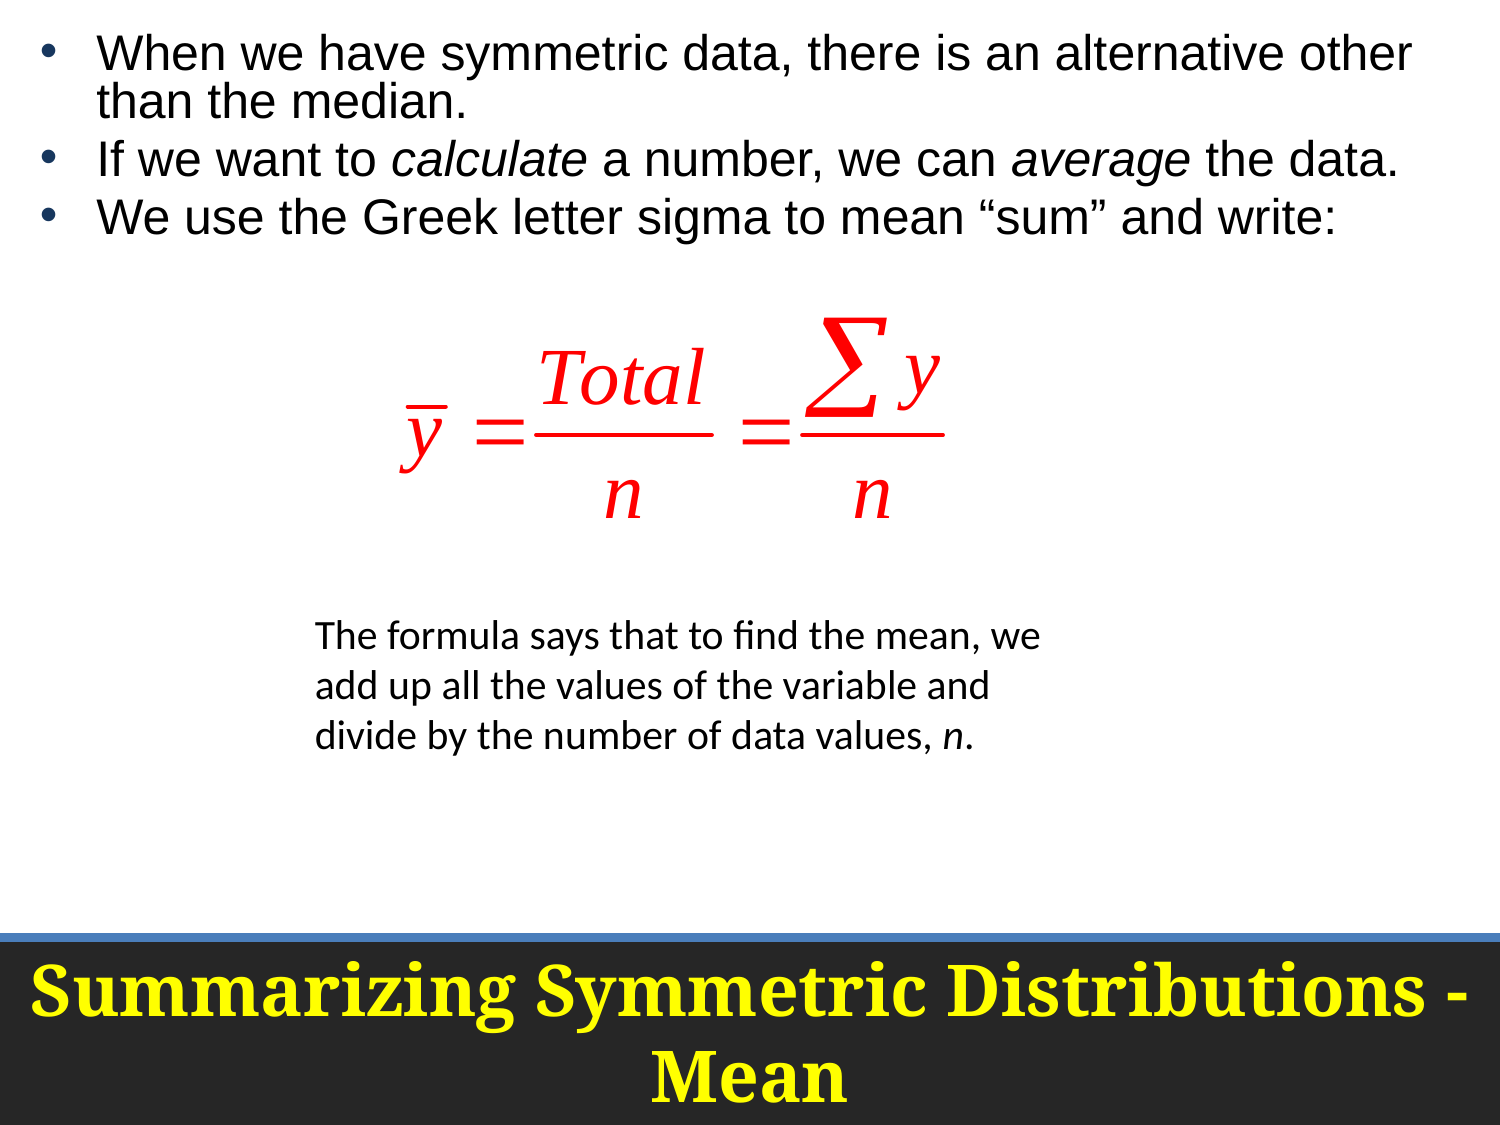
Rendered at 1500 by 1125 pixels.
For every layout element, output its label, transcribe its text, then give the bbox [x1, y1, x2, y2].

list When we have symmetric data, there is an alternative other than the median. If we want to calculate a number, we can average the data. We use the Greek letter sigma to mean “sum” and write: [24, 24, 1475, 913]
text_box The formula says that to find the mean, we add up all the values of the variable and divide by the number of data values, n. [300, 600, 1075, 765]
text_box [399, 312, 951, 526]
title Summarizing Symmetric Distributions - Mean [0, 937, 1500, 1125]
